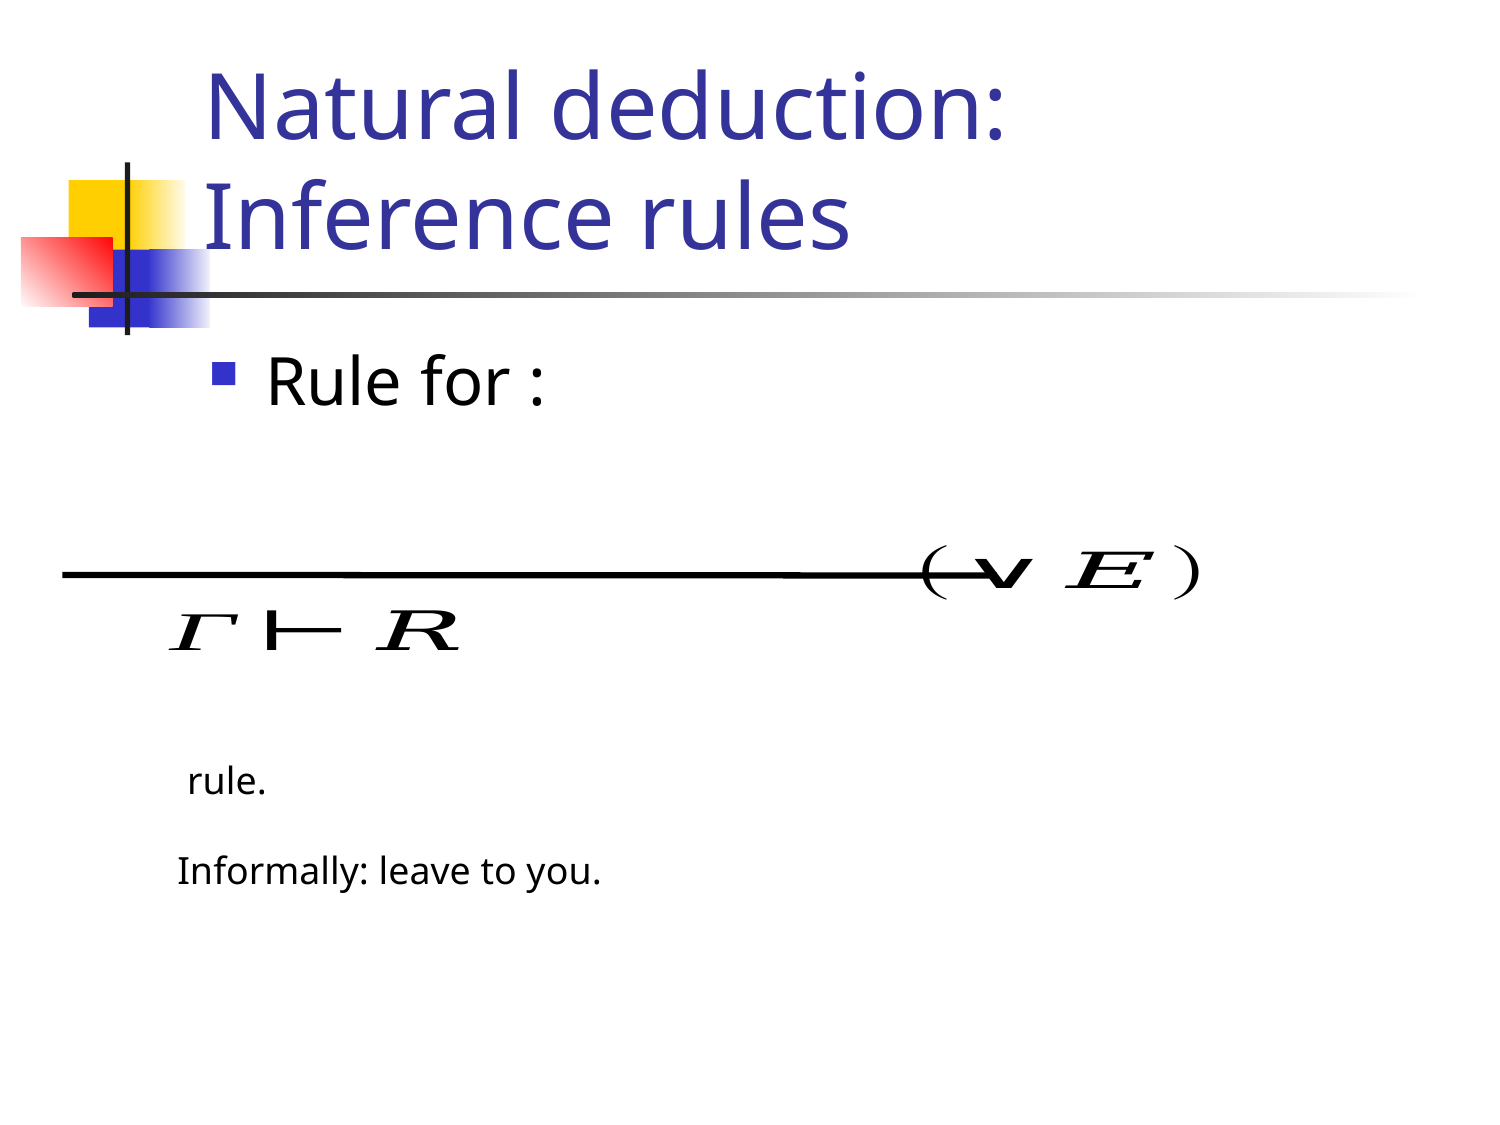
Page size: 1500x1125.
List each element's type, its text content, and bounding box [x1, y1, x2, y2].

title Natural deduction: Inference rules [188, 35, 1468, 275]
